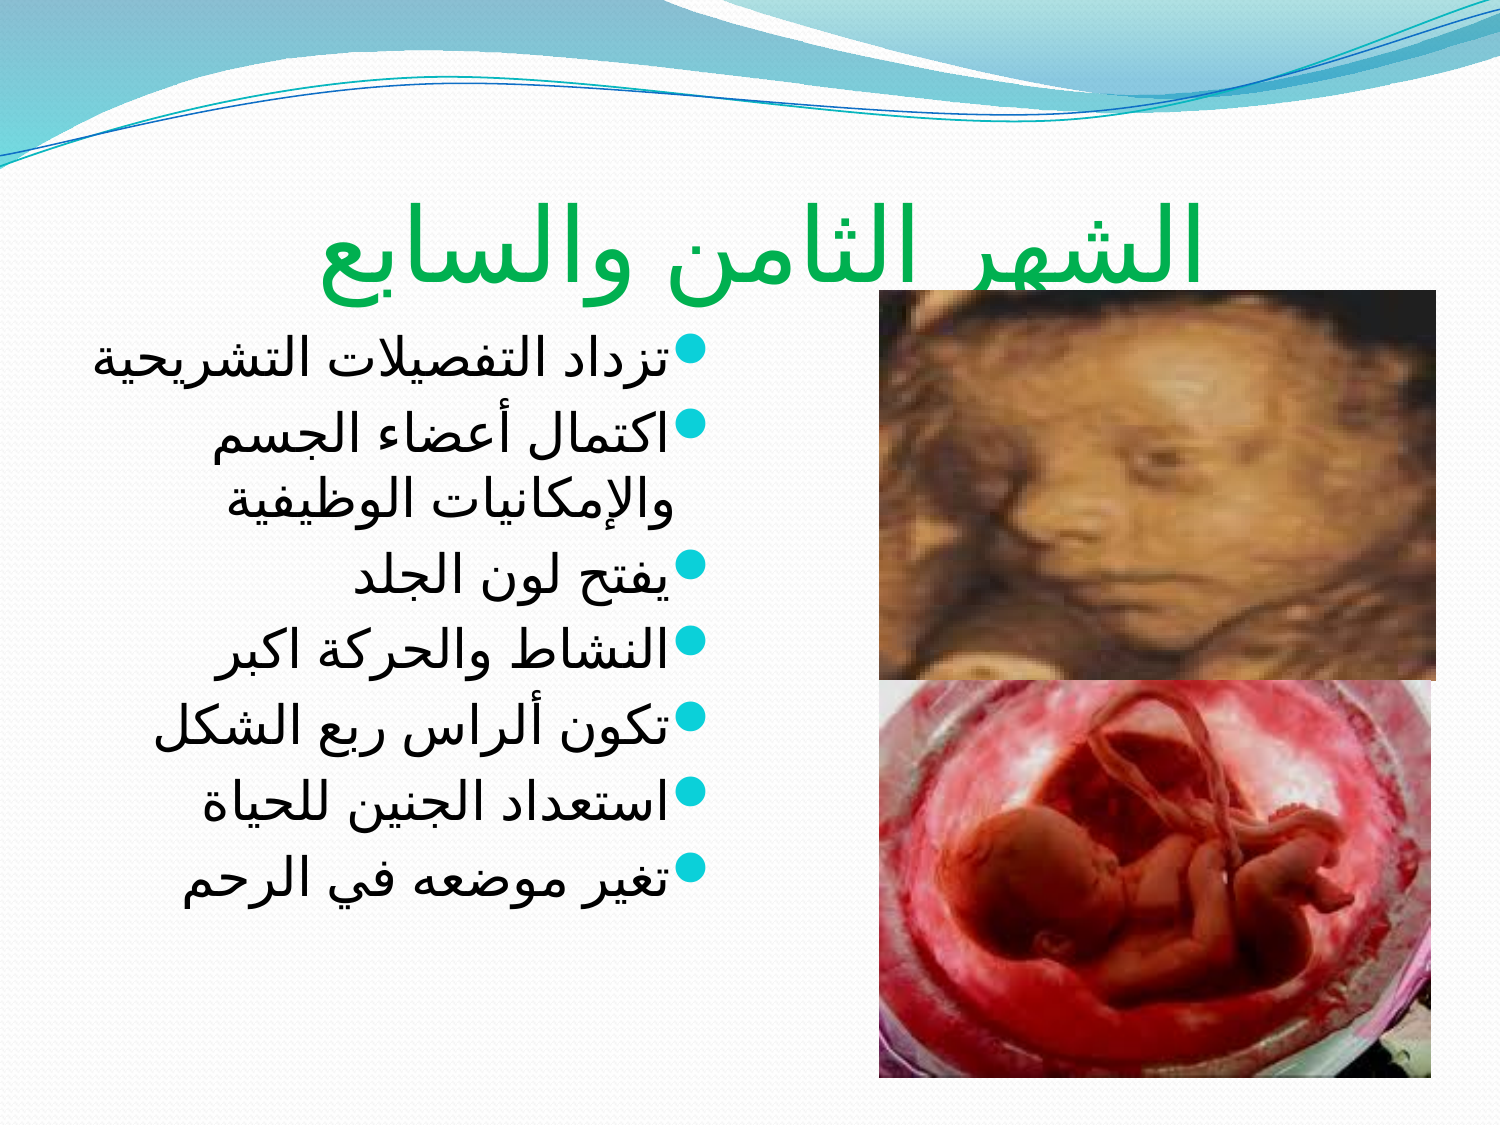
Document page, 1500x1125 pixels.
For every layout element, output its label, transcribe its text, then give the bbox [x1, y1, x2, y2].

title الشهر الثامن والسابع [75, 115, 1425, 303]
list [879, 290, 1436, 681]
list تزداد التفصيلات التشريحية اكتمال أعضاء الجسم والإمكانيات الوظيفية يفتح لون الجلد النشاط والحركة اكبر تكون ألراس ربع الشكل استعداد الجنين للحياة تغير موضعه في الرحم [75, 314, 738, 1043]
picture [879, 680, 1431, 1078]
